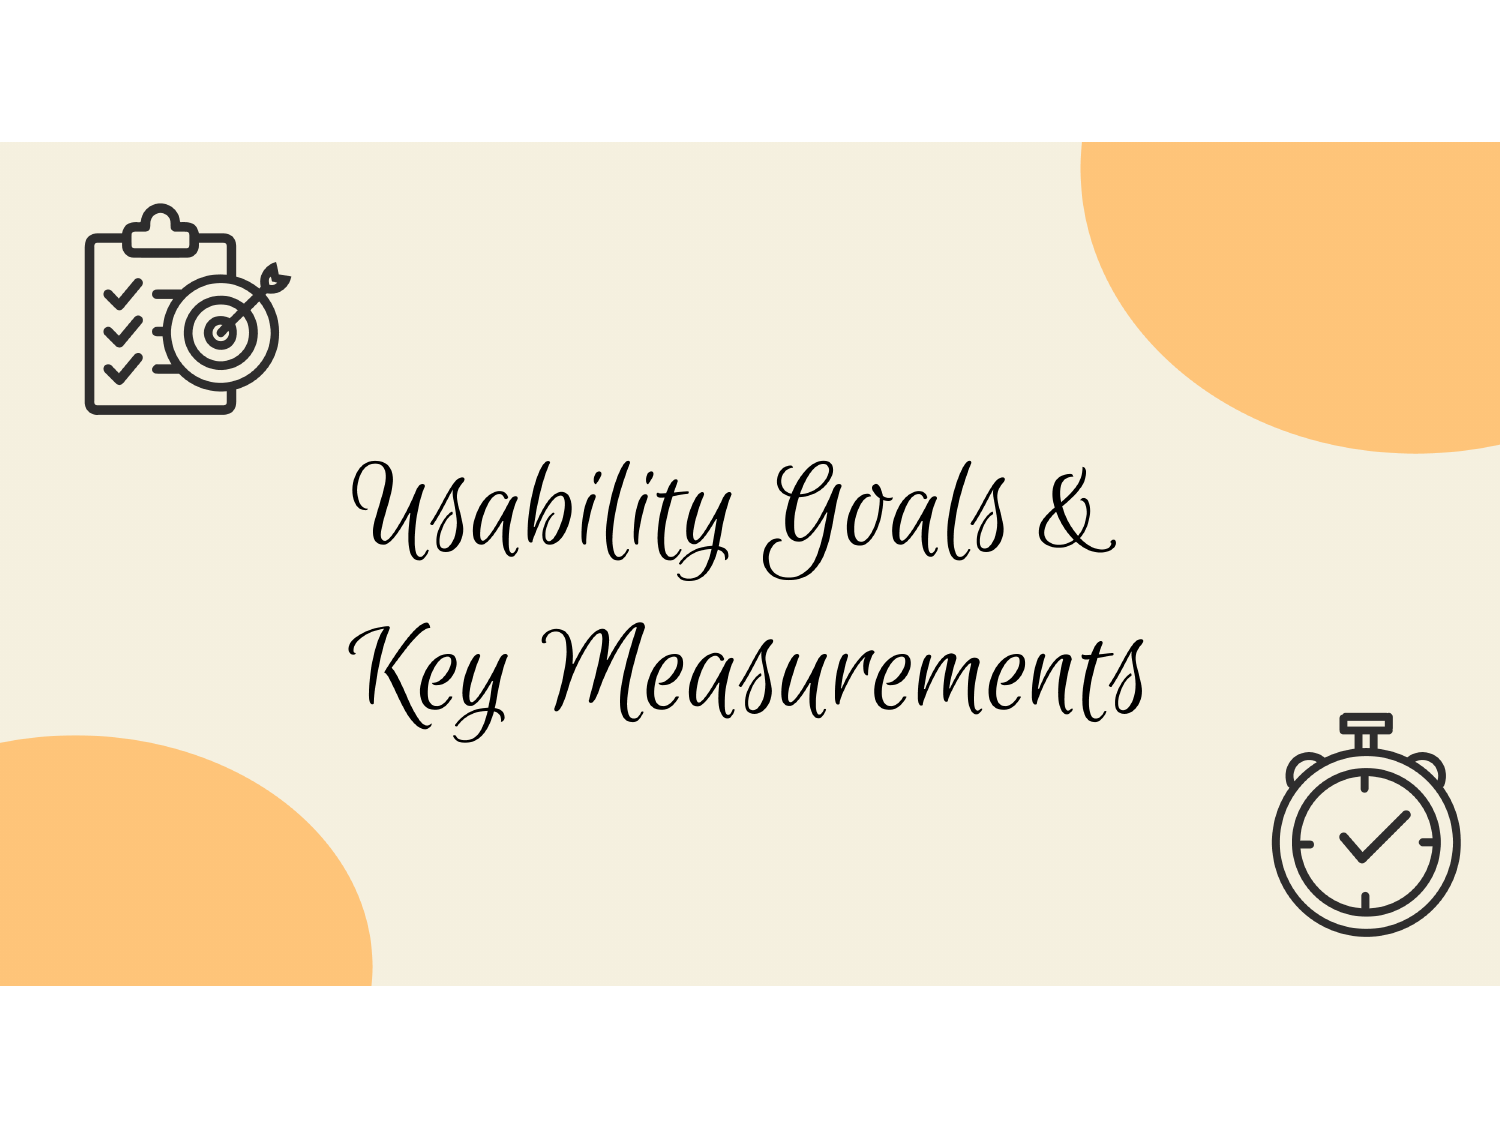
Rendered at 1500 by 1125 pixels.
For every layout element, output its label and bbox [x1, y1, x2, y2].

picture [0, 141, 1500, 987]
